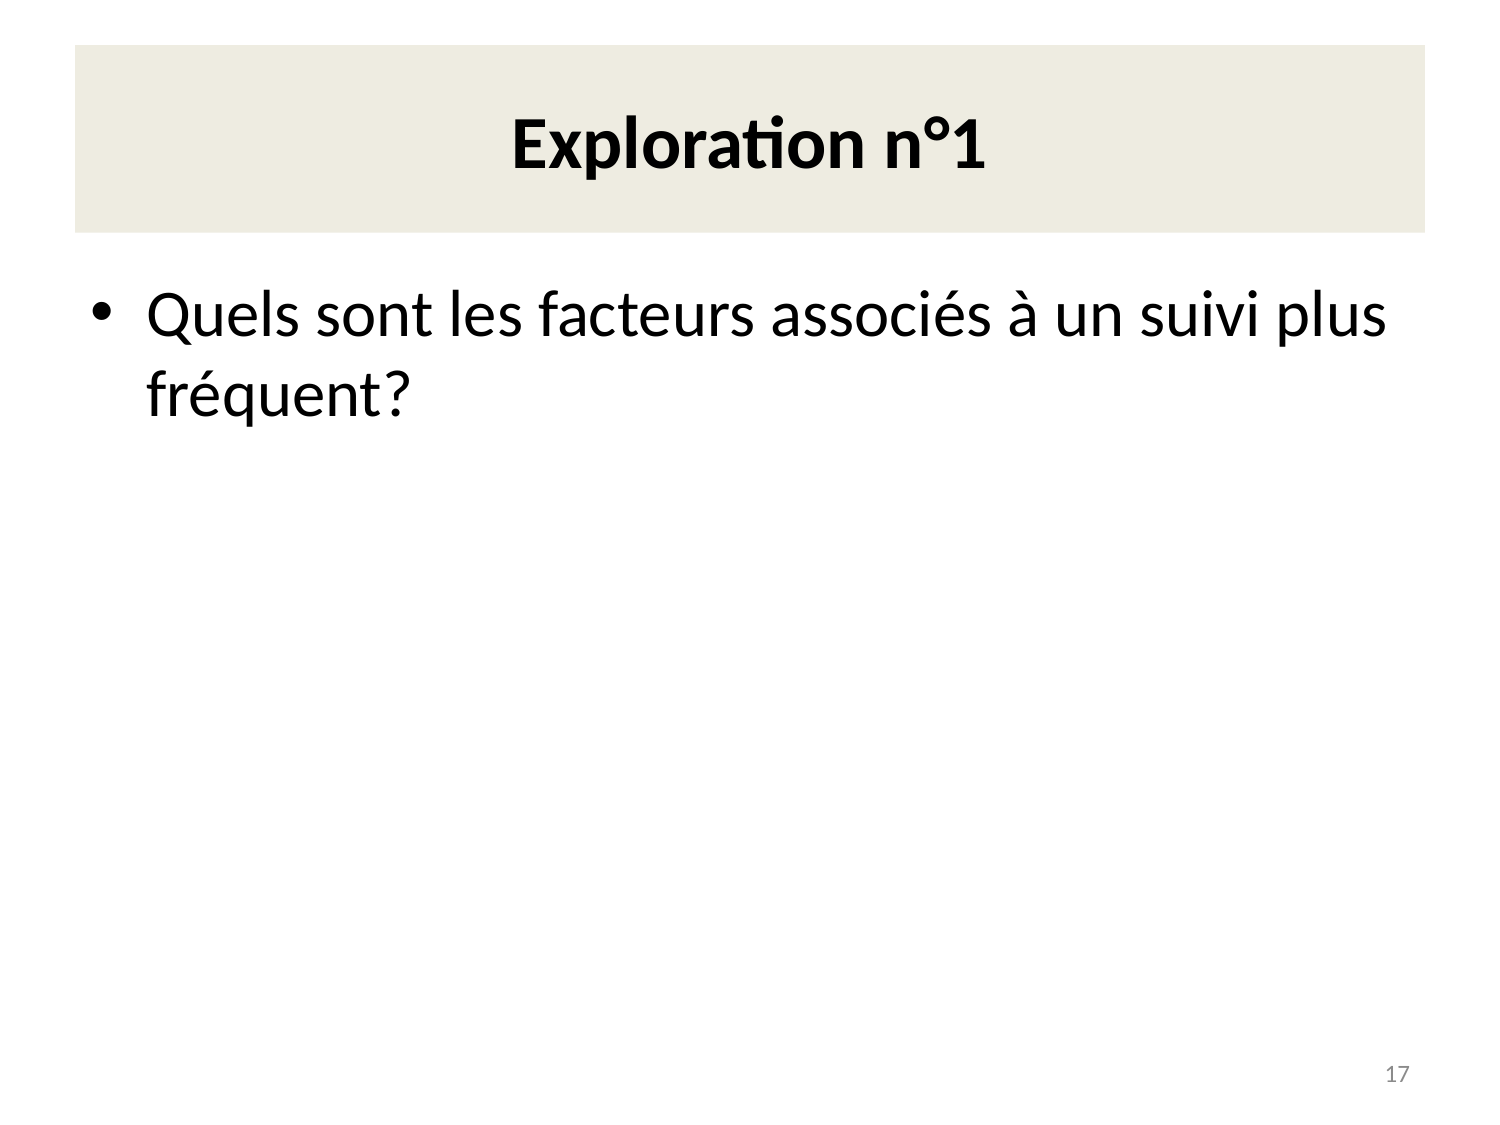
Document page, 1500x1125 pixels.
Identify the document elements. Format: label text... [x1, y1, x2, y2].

title Exploration n°1 [75, 45, 1425, 233]
list Quels sont les facteurs associés à un suivi plus fréquent? [75, 262, 1425, 1005]
slide_number 17 [1074, 1042, 1425, 1103]
